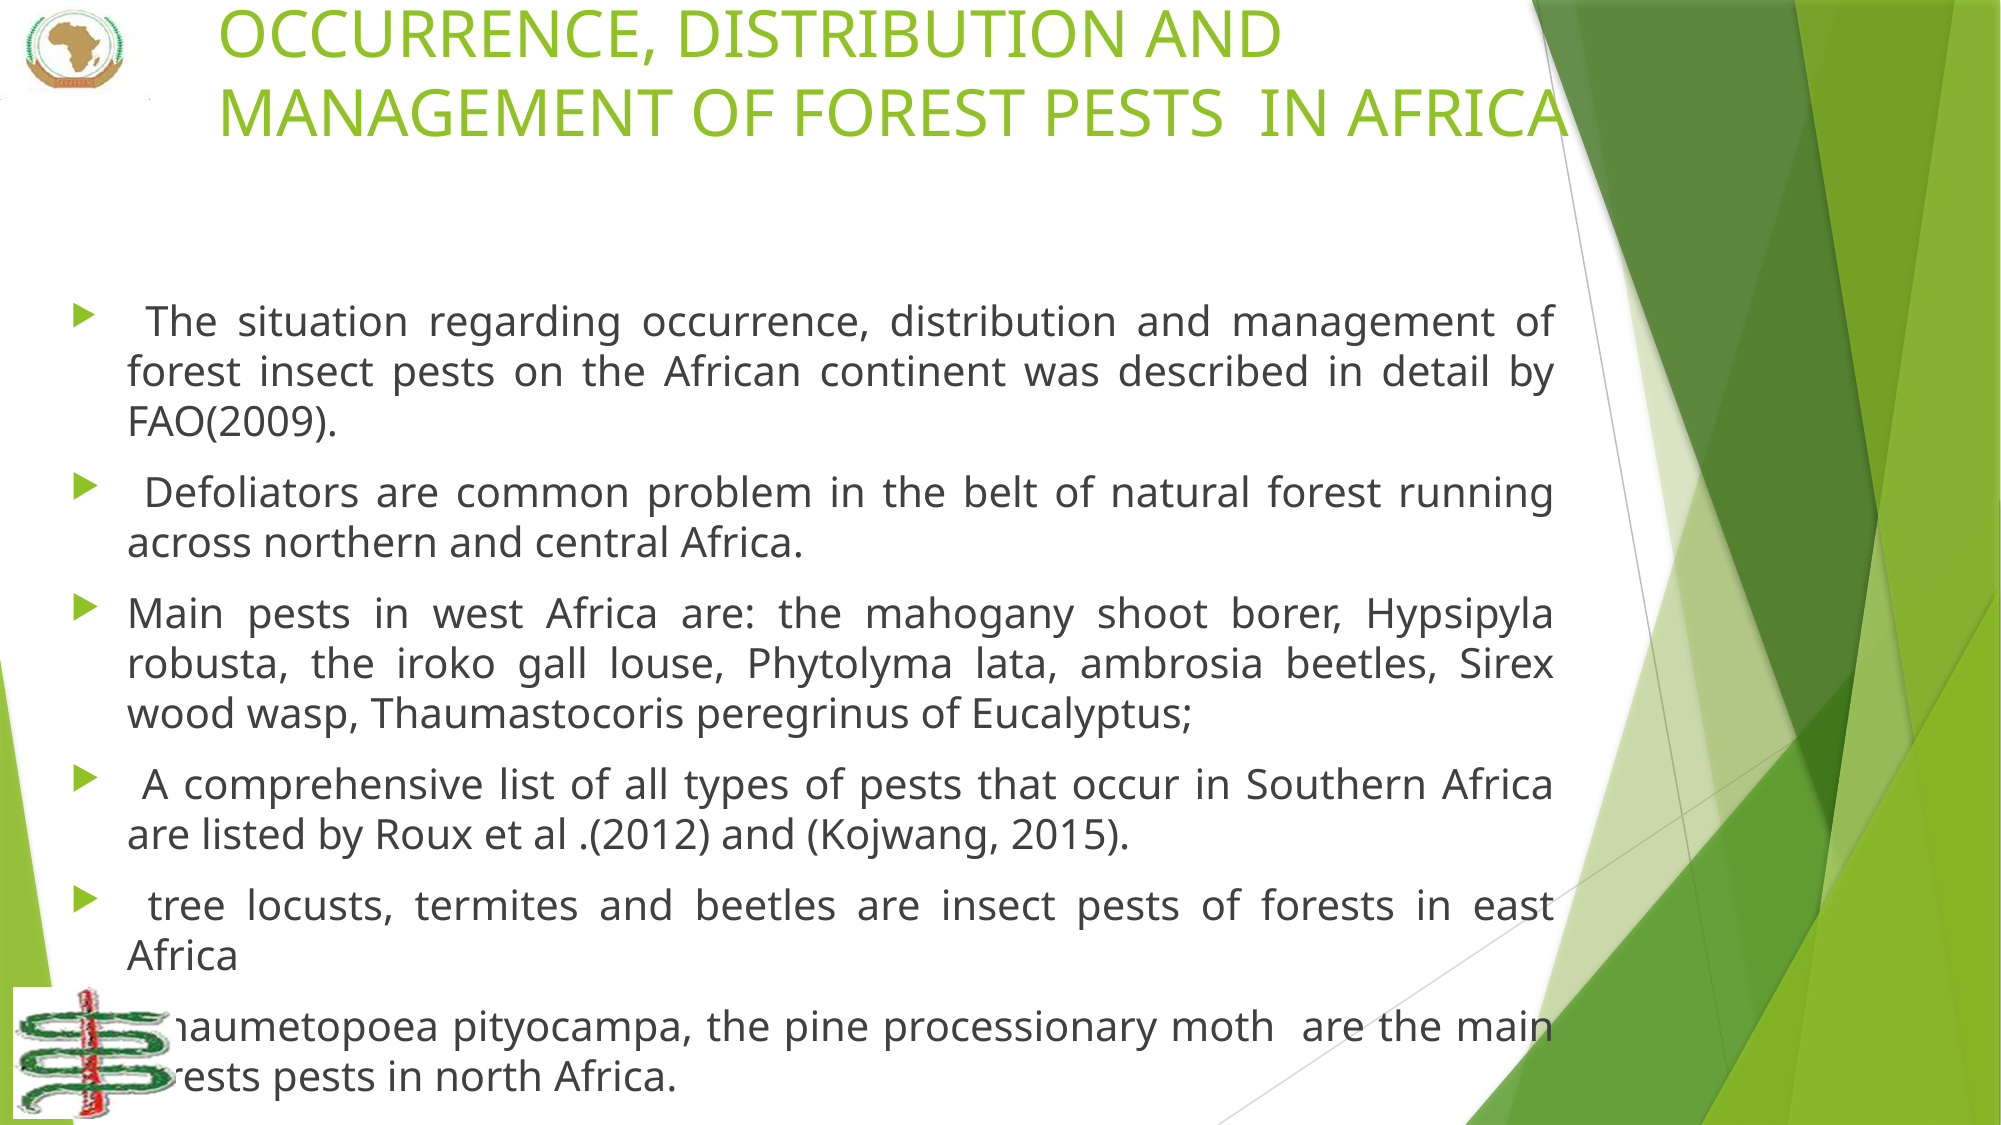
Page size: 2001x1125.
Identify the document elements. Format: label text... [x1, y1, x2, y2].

title OCCURRENCE, DISTRIBUTION AND MANAGEMENT OF FOREST PESTS IN AFRICA [202, 0, 1613, 287]
list The situation regarding occurrence, distribution and management of forest insect pests on the African continent was described in detail by FAO(2009). Defoliators are common problem in the belt of natural forest running across northern and central Africa. Main pests in west Africa are: the mahogany shoot borer, Hypsipyla robusta, the iroko gall louse, Phytolyma lata, ambrosia beetles, Sirex wood wasp, Thaumastocoris peregrinus of Eucalyptus; A comprehensive list of all types of pests that occur in Southern Africa are listed by Roux et al .(2012) and (Kojwang, 2015). tree locusts, termites and beetles are insect pests of forests in east Africa Thaumetopoea pityocampa, the pine processionary moth are the main forests pests in north Africa. [55, 286, 1571, 1125]
picture [0, 0, 150, 101]
picture [12, 986, 176, 1119]
